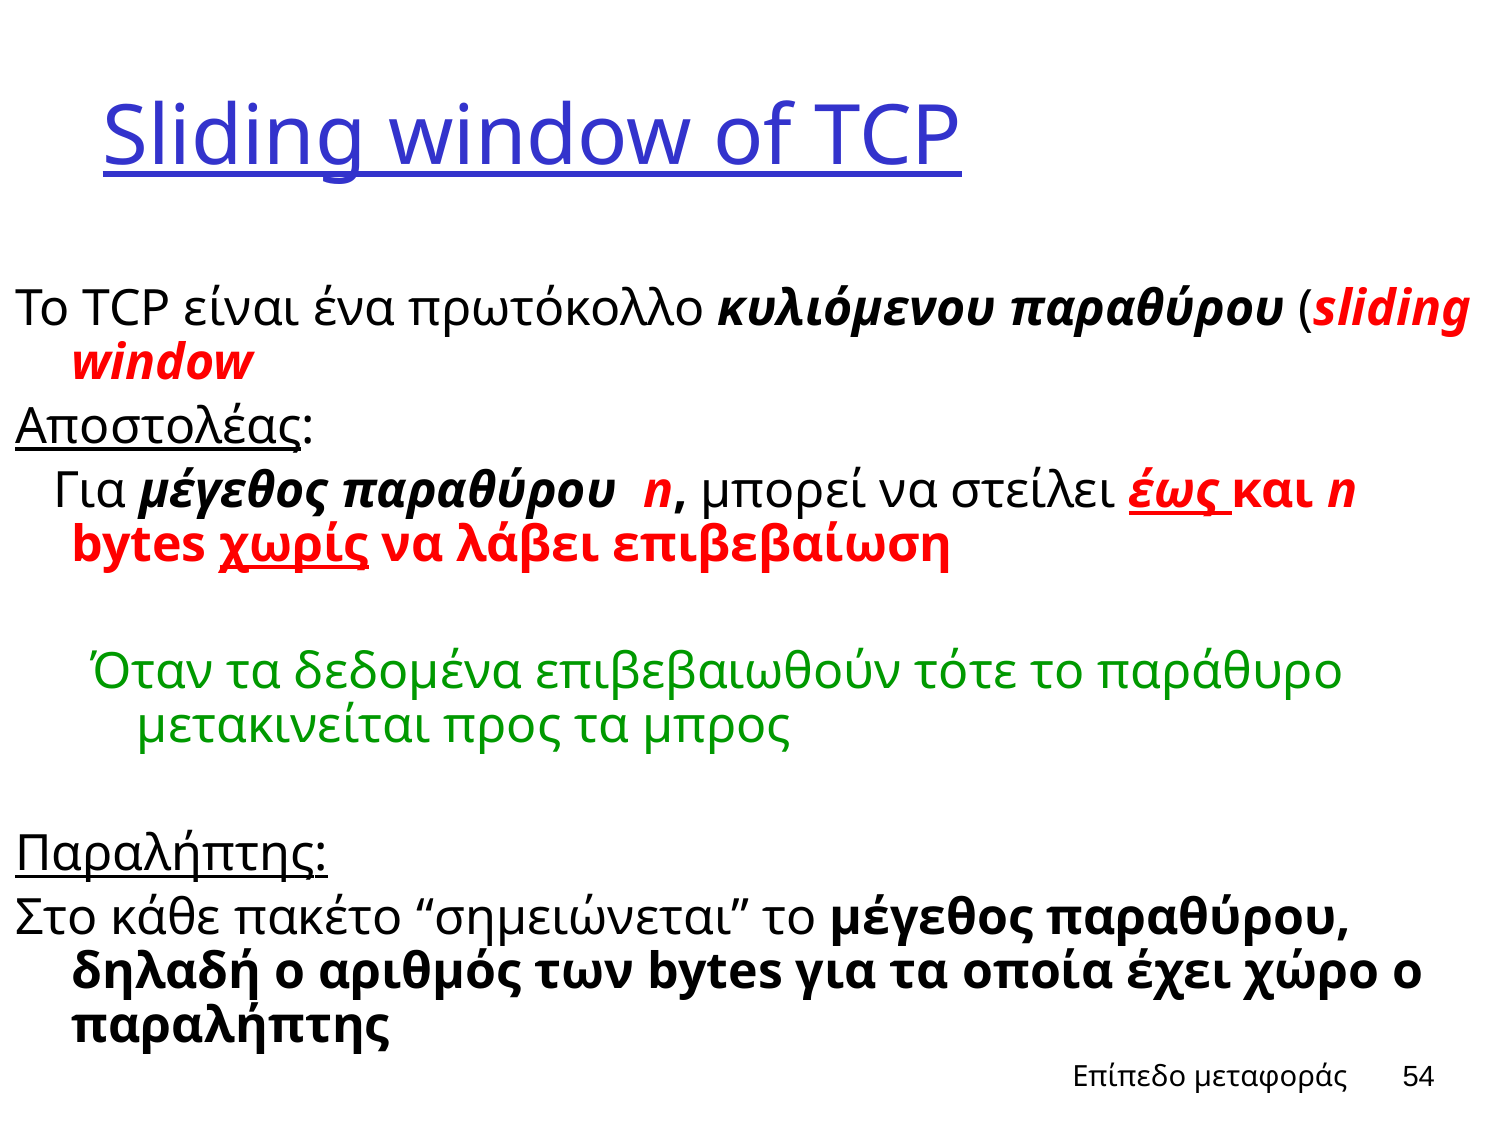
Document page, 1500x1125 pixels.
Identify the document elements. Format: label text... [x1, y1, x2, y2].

list Το TCP είναι ένα πρωτόκολλο κυλιόμενου παραθύρου (sliding window Αποστολέας: Για μέγεθος παραθύρου n, μπορεί να στείλει έως και n bytes χωρίς να λάβει επιβεβαίωση Όταν τα δεδομένα επιβεβαιωθούν τότε το παράθυρο μετακινείται προς τα μπρος Παραλήπτης: Στο κάθε πακέτο “σημειώνεται” το μέγεθος παραθύρου, δηλαδή ο αριθμός των bytes για τα οποία έχει χώρο o παραλήπτης [0, 274, 1500, 1026]
title Sliding window of TCP [87, 37, 1363, 226]
slide_number 54 [1338, 1049, 1451, 1125]
footer Επίπεδο μεταφοράς [749, 1049, 1338, 1125]
